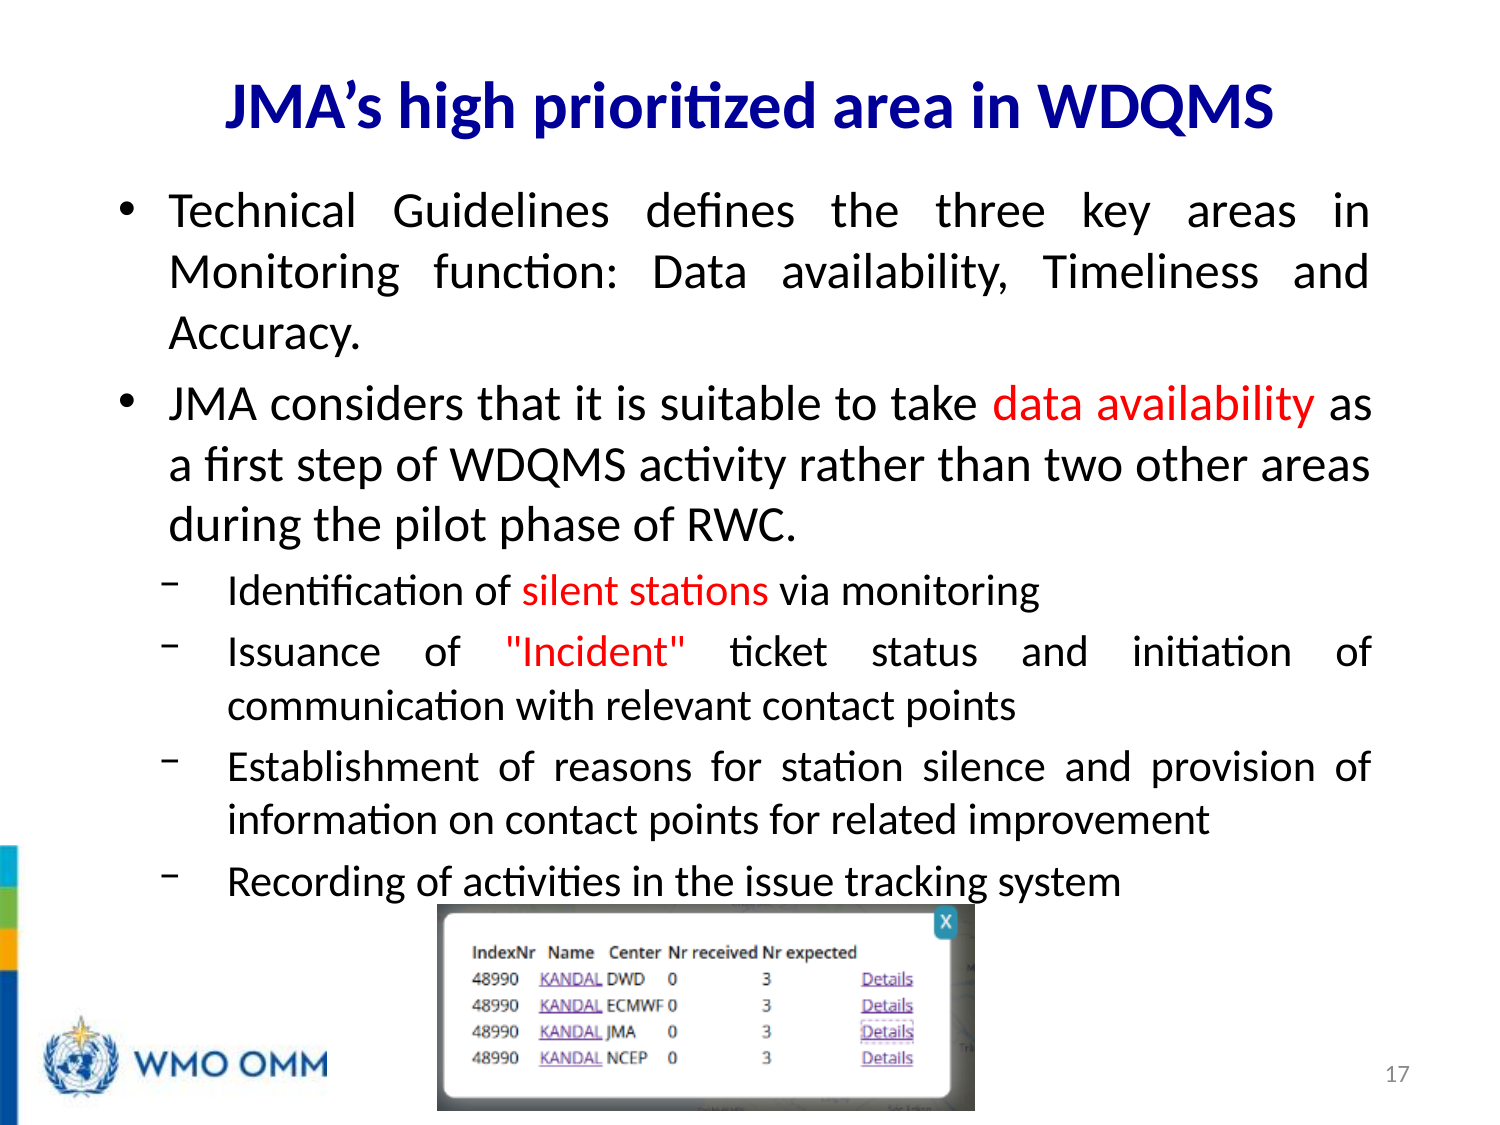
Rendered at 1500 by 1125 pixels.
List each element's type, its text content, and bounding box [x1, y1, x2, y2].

picture [437, 904, 975, 1111]
list Technical Guidelines defines the three key areas in Monitoring function: Data availability, Timeliness and Accuracy. JMA considers that it is suitable to take data availability as a first step of WDQMS activity rather than two other areas during the pilot phase of RWC. Identification of silent stations via monitoring Issuance of "Incident" ticket status and initiation of communication with relevant contact points Establishment of reasons for station silence and provision of information on contact points for related improvement Recording of activities in the issue tracking system [103, 211, 1388, 915]
title JMA’s high prioritized area in WDQMS [18, 0, 1484, 211]
slide_number 17 [1074, 1042, 1425, 1103]
picture [0, 845, 327, 1125]
